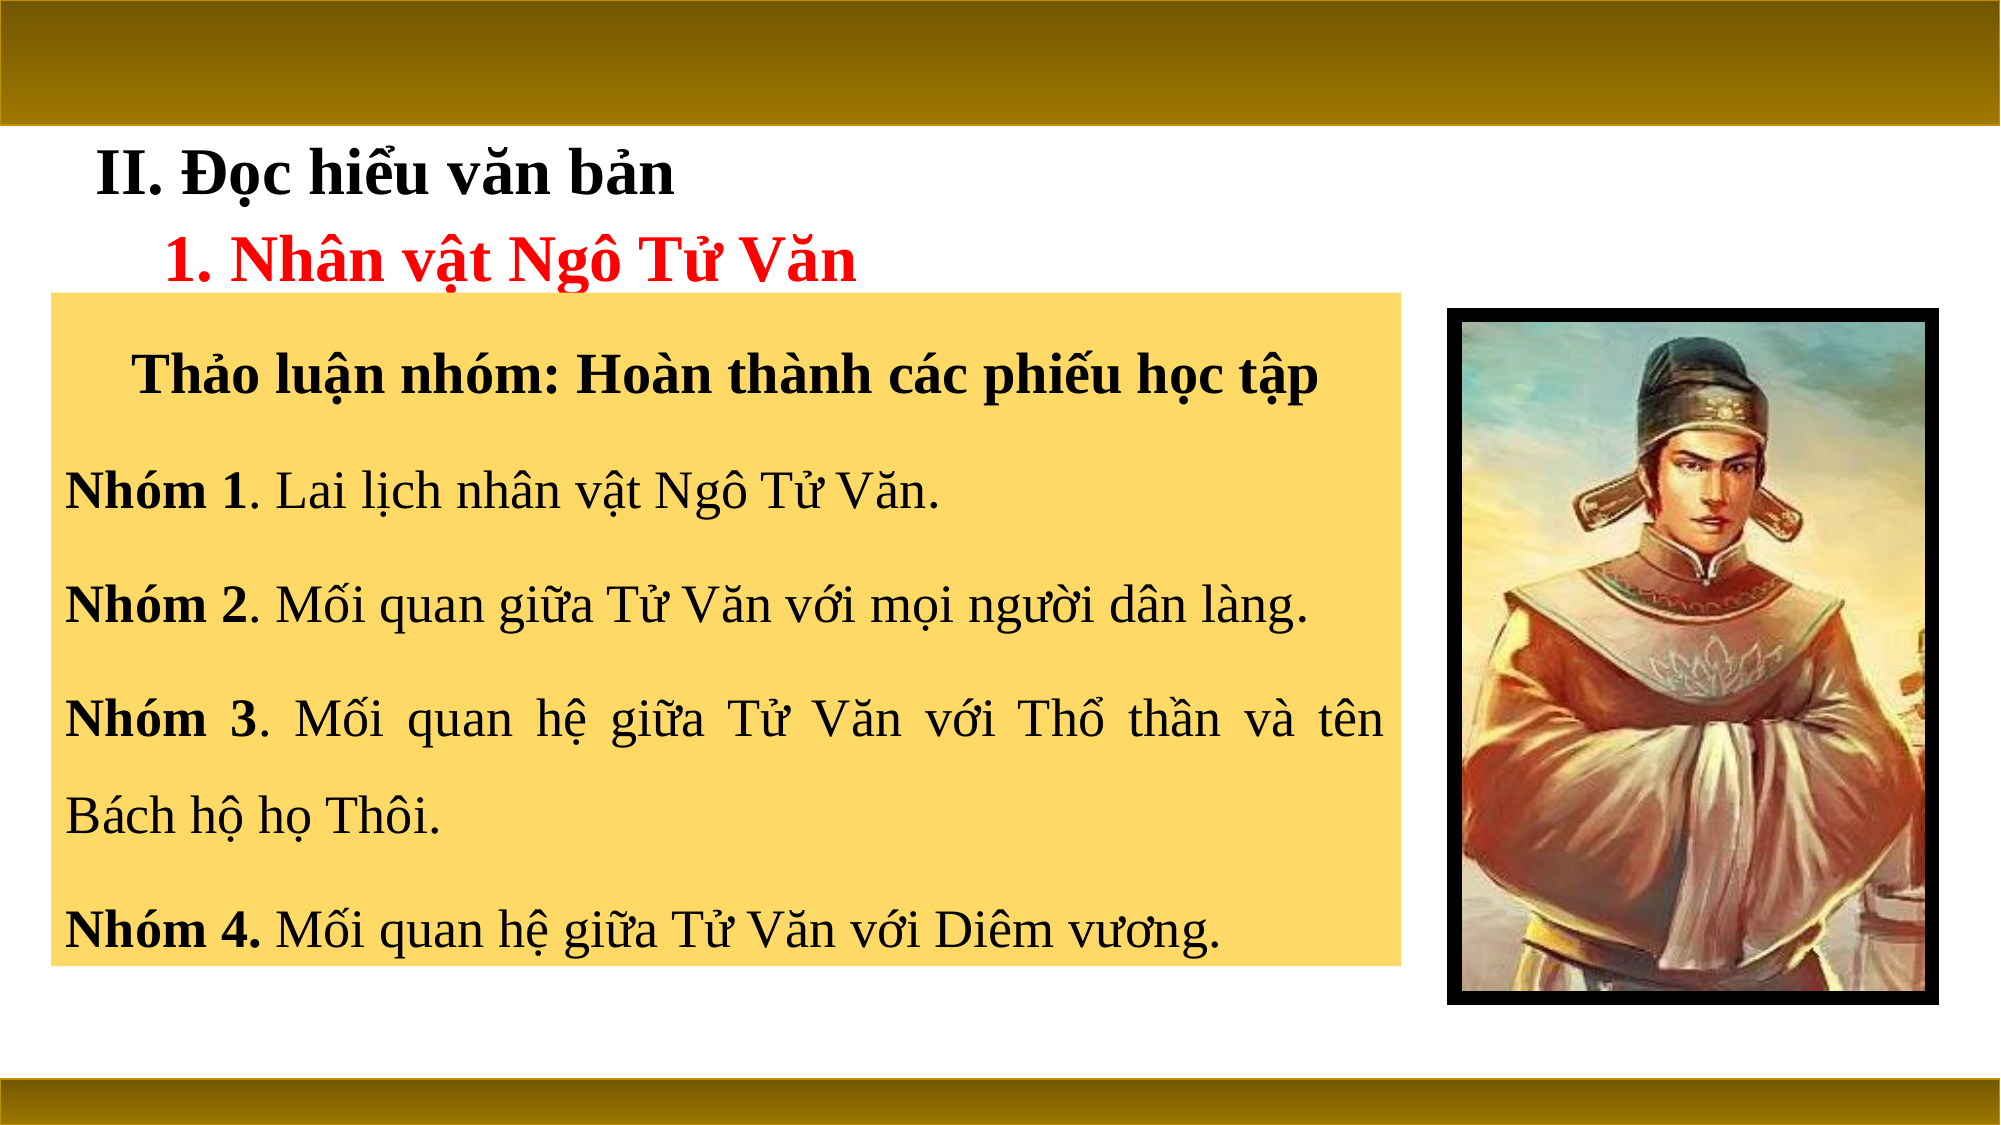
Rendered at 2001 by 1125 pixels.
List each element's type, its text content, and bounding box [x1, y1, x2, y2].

text_box [0, 0, 2000, 126]
picture [1461, 322, 1925, 991]
title II. Đọc hiểu văn bản [80, 126, 1832, 262]
text_box [0, 1078, 2000, 1125]
text_box Thảo luận nhóm: Hoàn thành các phiếu học tập Nhóm 1. Lai lịch nhân vật Ngô Tử Văn. Nhóm 2. Mối quan giữa Tử Văn với mọi người dân làng. Nhóm 3. Mối quan hệ giữa Tử Văn với Thổ thần và tên Bách hộ họ Thôi. Nhóm 4. Mối quan hệ giữa Tử Văn với Diêm vương. [51, 292, 1402, 967]
list 1. Nhân vật Ngô Tử Văn [148, 216, 1372, 292]
